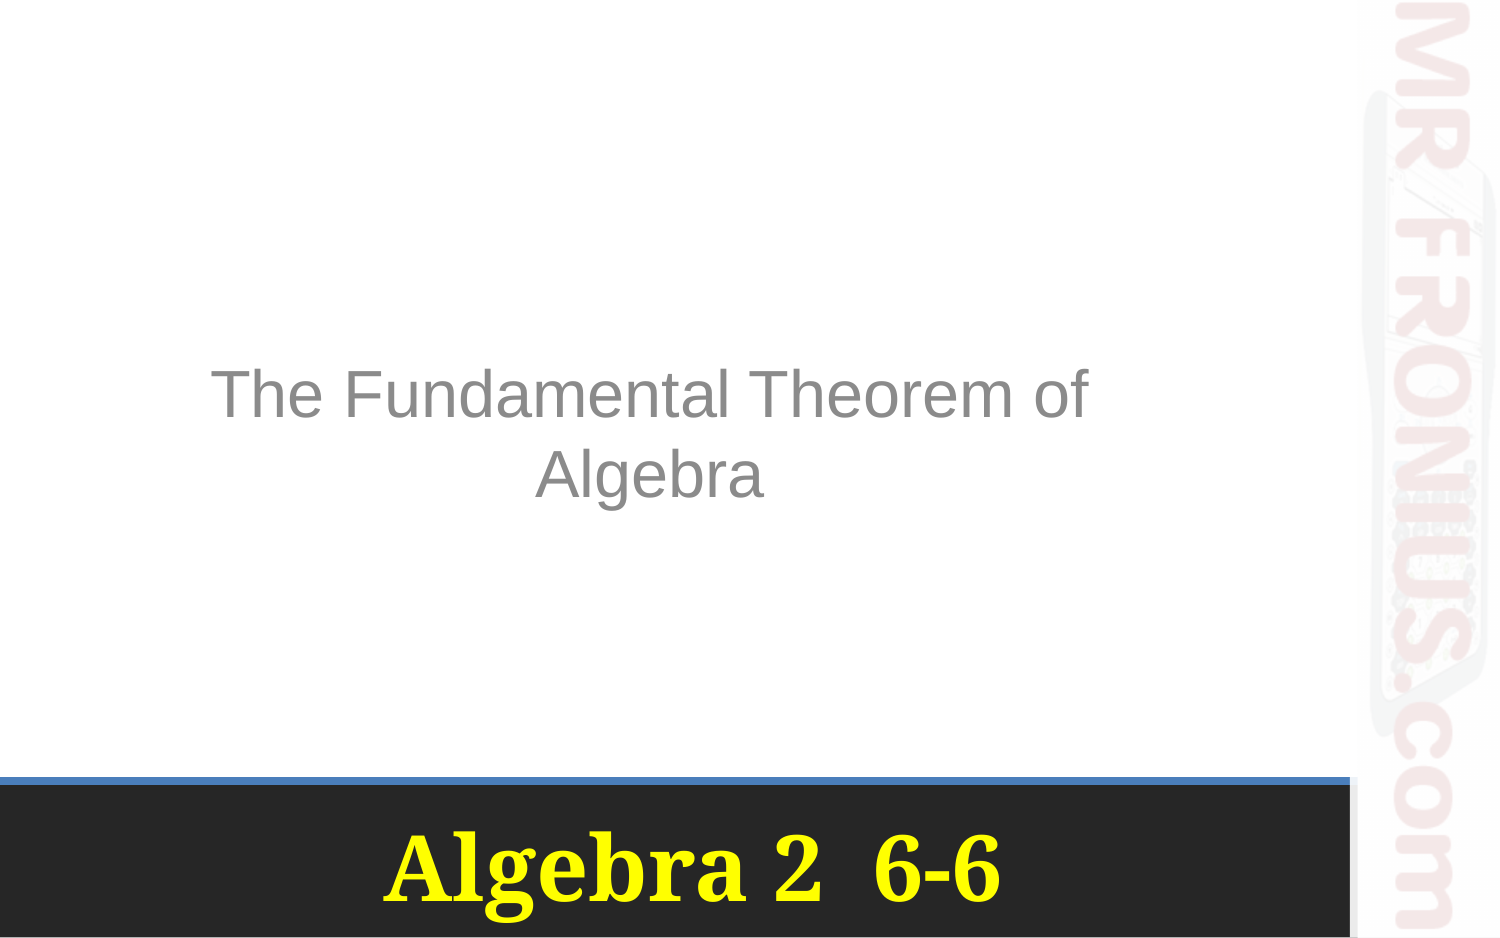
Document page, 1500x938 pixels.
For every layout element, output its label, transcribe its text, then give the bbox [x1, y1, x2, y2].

subtitle The Fundamental Theorem of Algebra [125, 343, 1175, 584]
title Algebra 2 6-6 [37, 791, 1350, 938]
